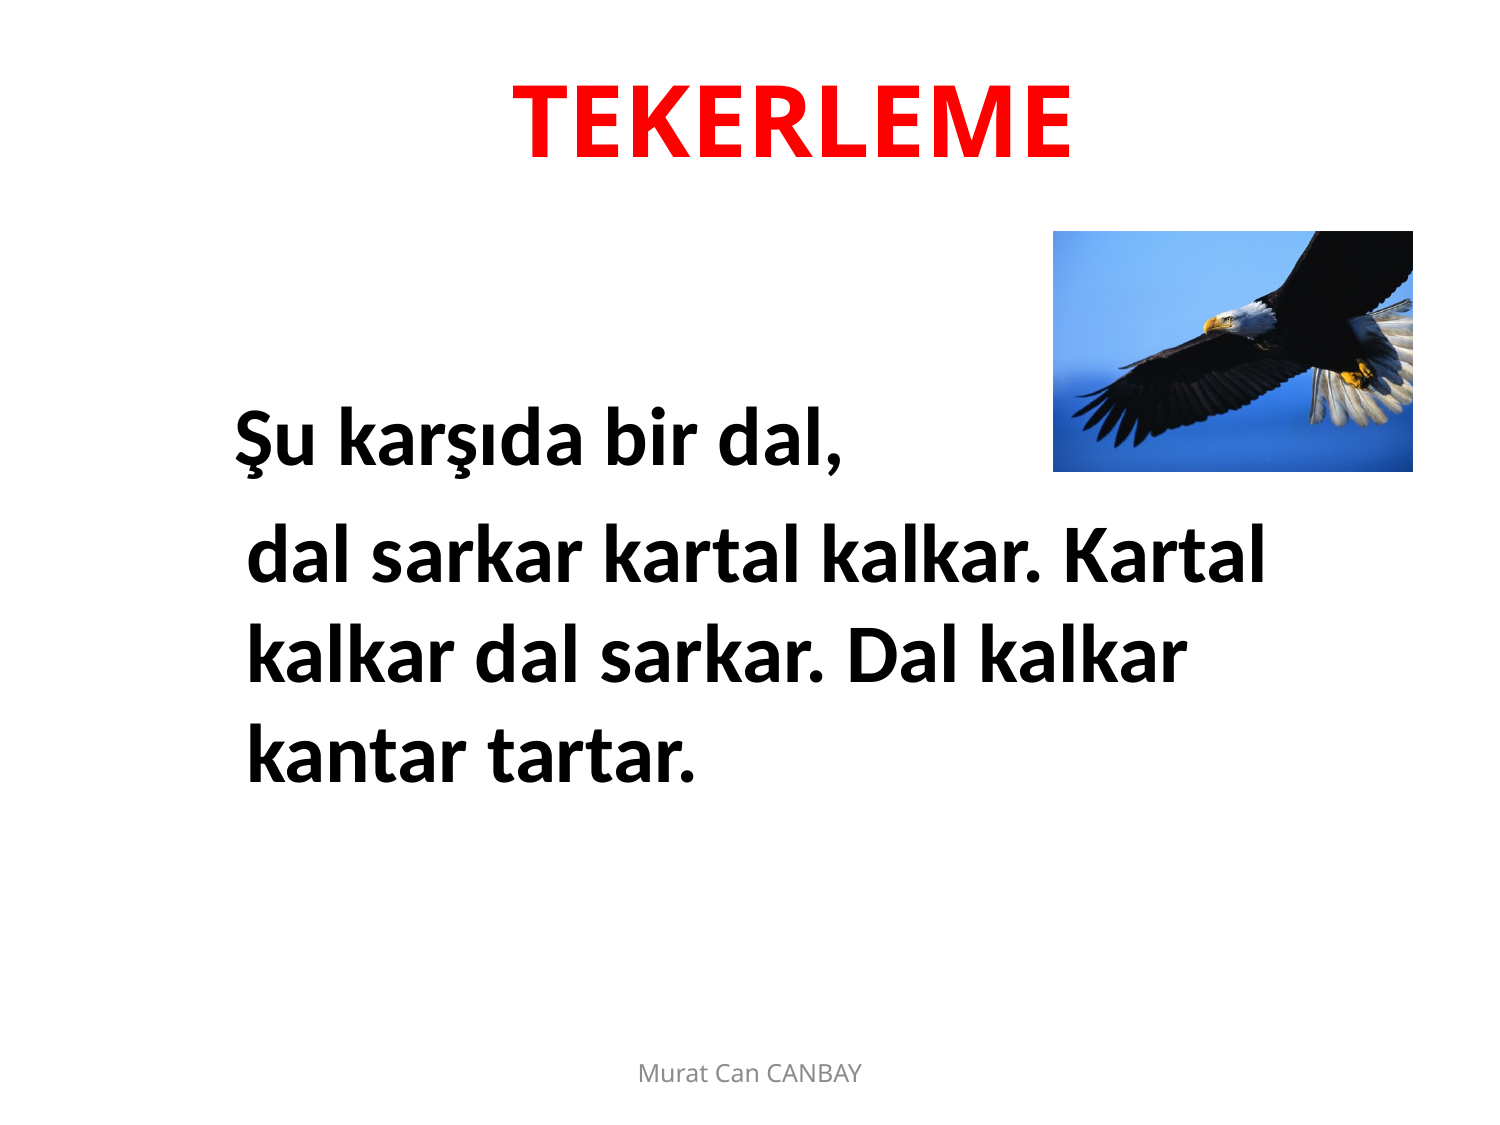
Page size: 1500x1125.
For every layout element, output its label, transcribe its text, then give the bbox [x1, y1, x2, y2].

text_box TEKERLEME [174, 49, 1413, 278]
picture [1053, 231, 1413, 472]
footer Murat Can CANBAY [512, 1042, 988, 1103]
text_box Şu karşıda bir dal, dal sarkar kartal kalkar. Kartal kalkar dal sarkar. Dal kalkar kantar tartar. [174, 278, 1413, 954]
